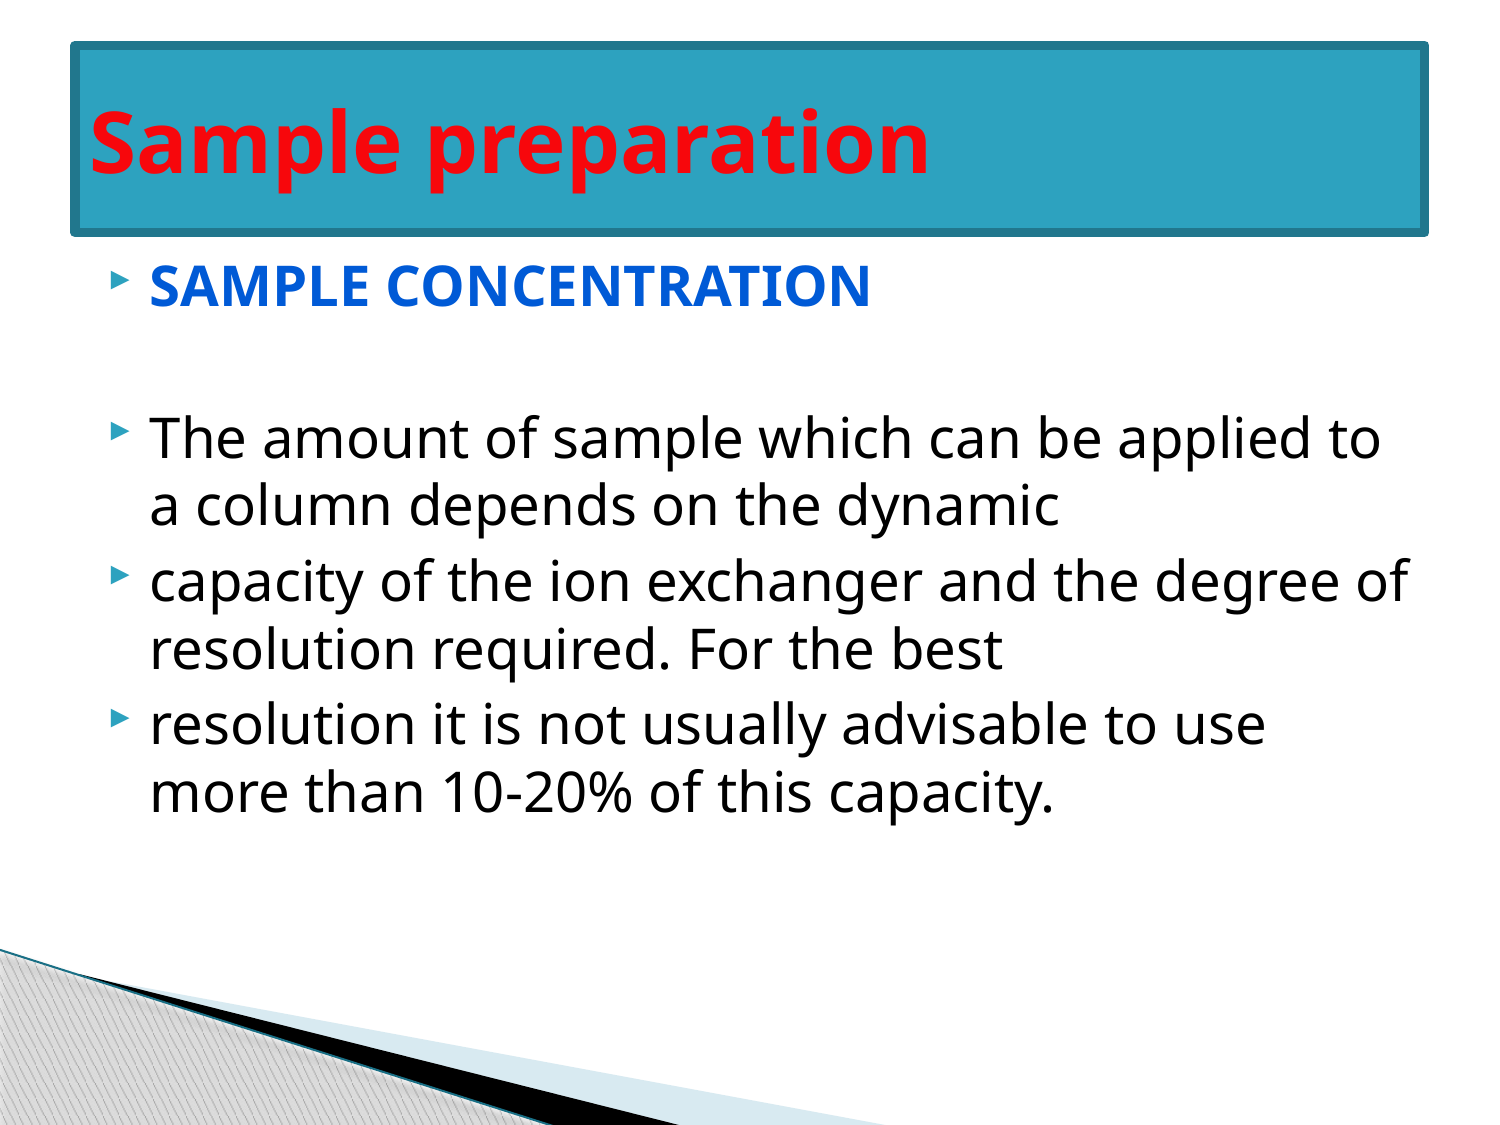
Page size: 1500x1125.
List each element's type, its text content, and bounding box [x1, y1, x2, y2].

title Sample preparation [70, 41, 1429, 237]
list Sample concentration The amount of sample which can be applied to a column depends on the dynamic capacity of the ion exchanger and the degree of resolution required. For the best resolution it is not usually advisable to use more than 10-20% of this capacity. [75, 243, 1425, 986]
